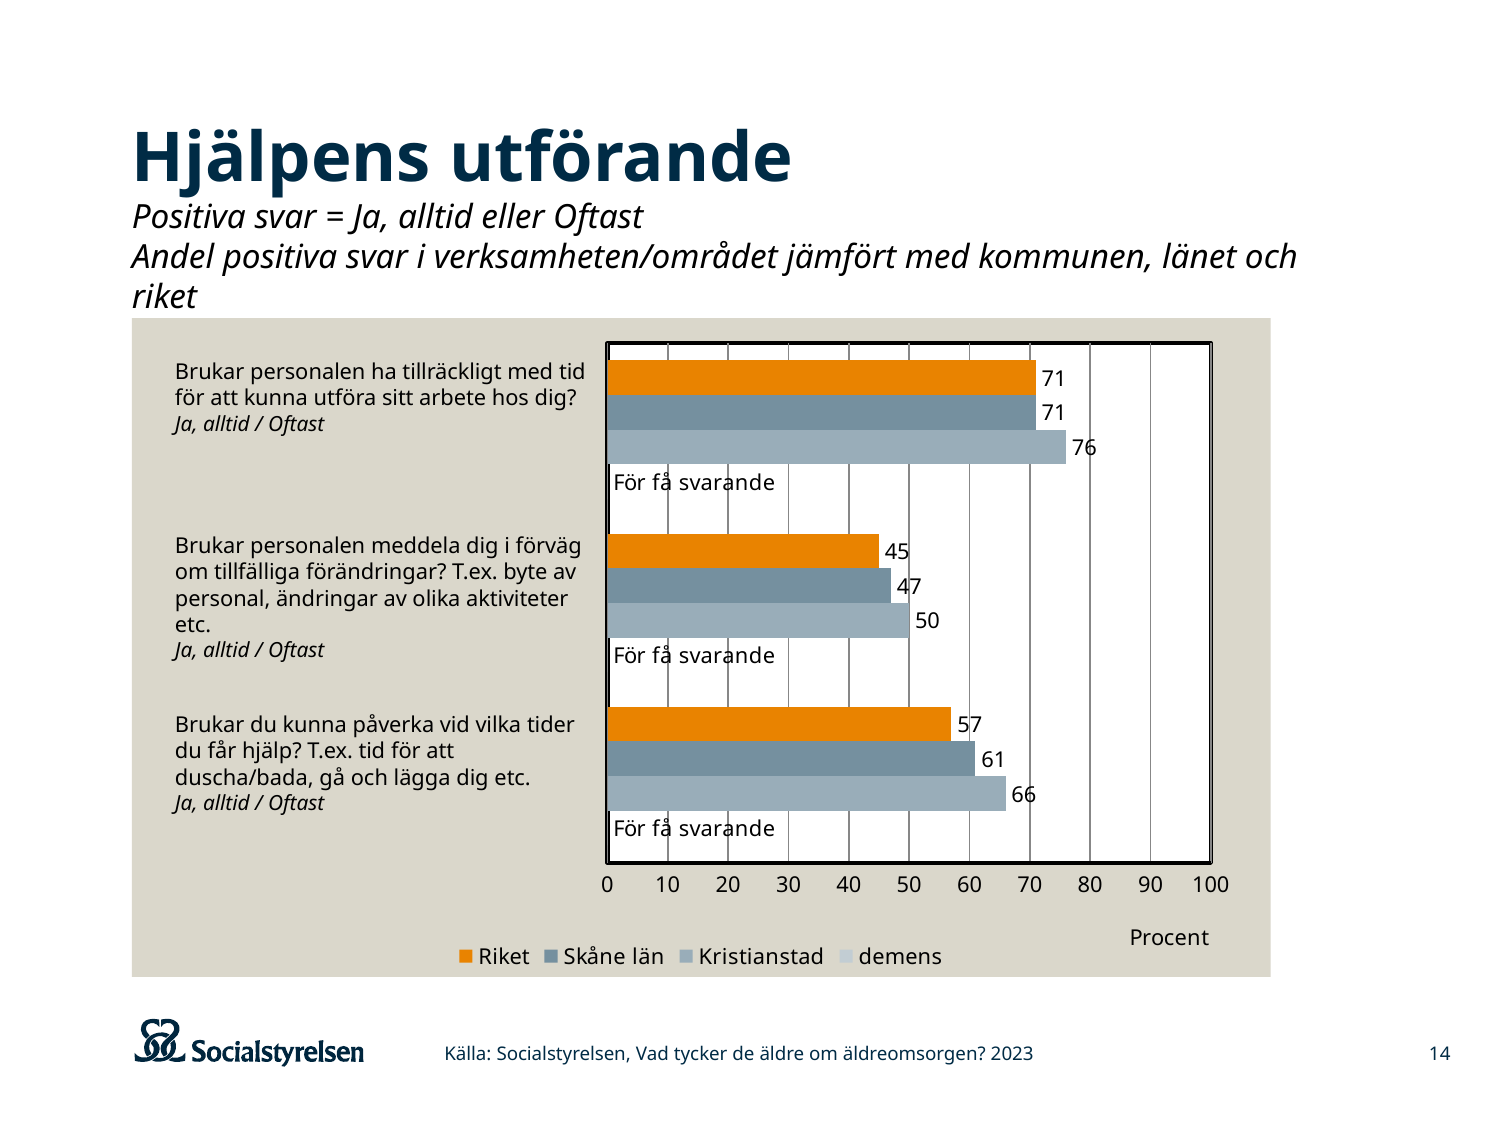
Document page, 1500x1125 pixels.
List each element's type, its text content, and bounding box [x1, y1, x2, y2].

slide_number 14 [1379, 1032, 1451, 1077]
chart [131, 317, 1271, 978]
footer Källa: Socialstyrelsen, Vad tycker de äldre om äldreomsorgen? 2023 [444, 1032, 1110, 1077]
title Hjälpens utförande Positiva svar = Ja, alltid eller Oftast Andel positiva svar i verksamheten/området jämfört med kommunen, länet och riket [131, 112, 1300, 295]
